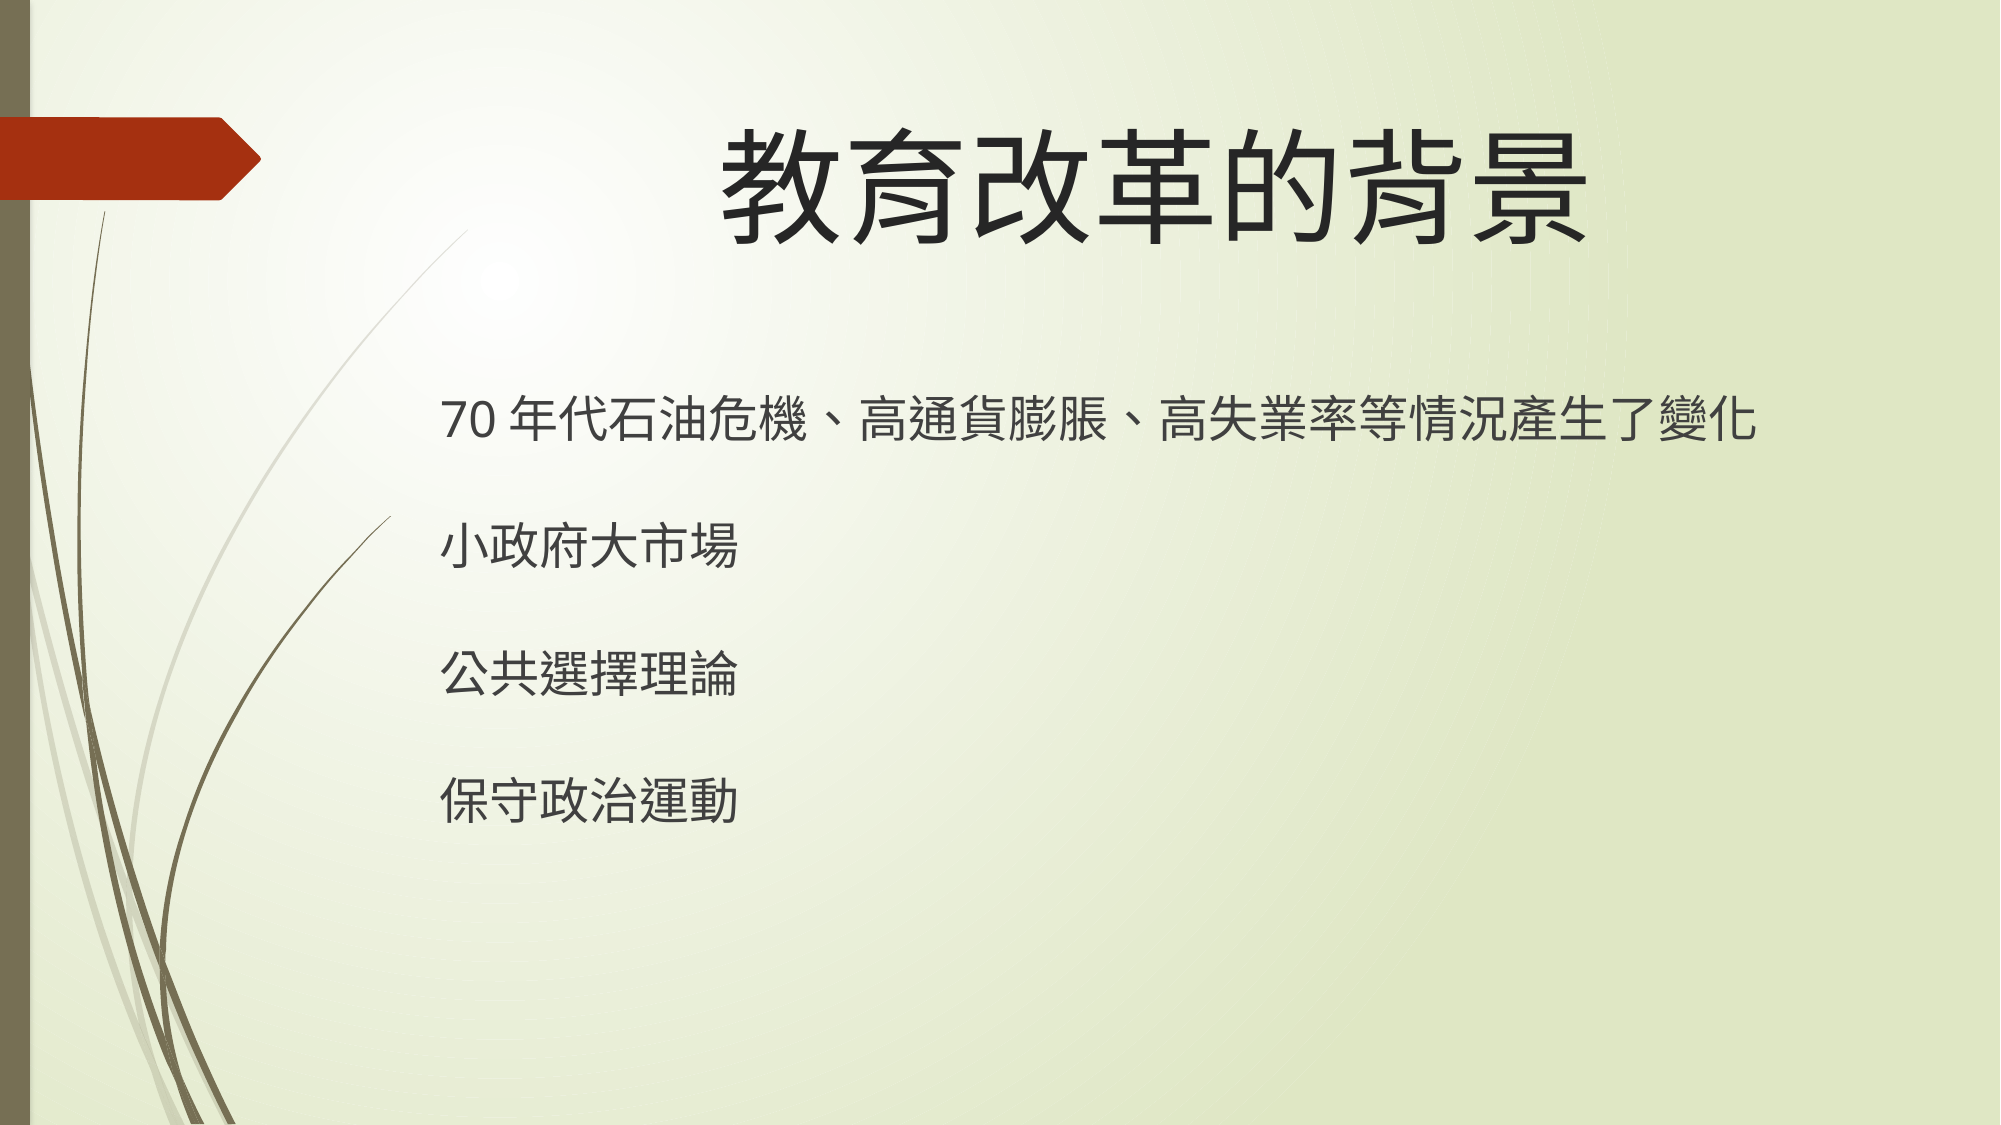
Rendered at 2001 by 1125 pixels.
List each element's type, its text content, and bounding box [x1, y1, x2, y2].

list 70年代石油危機、高通貨膨脹、高失業率等情況產生了變化 小政府大市場 公共選擇理論 保守政治運動 [424, 350, 1888, 970]
title 教育改革的背景 [425, 102, 1888, 313]
